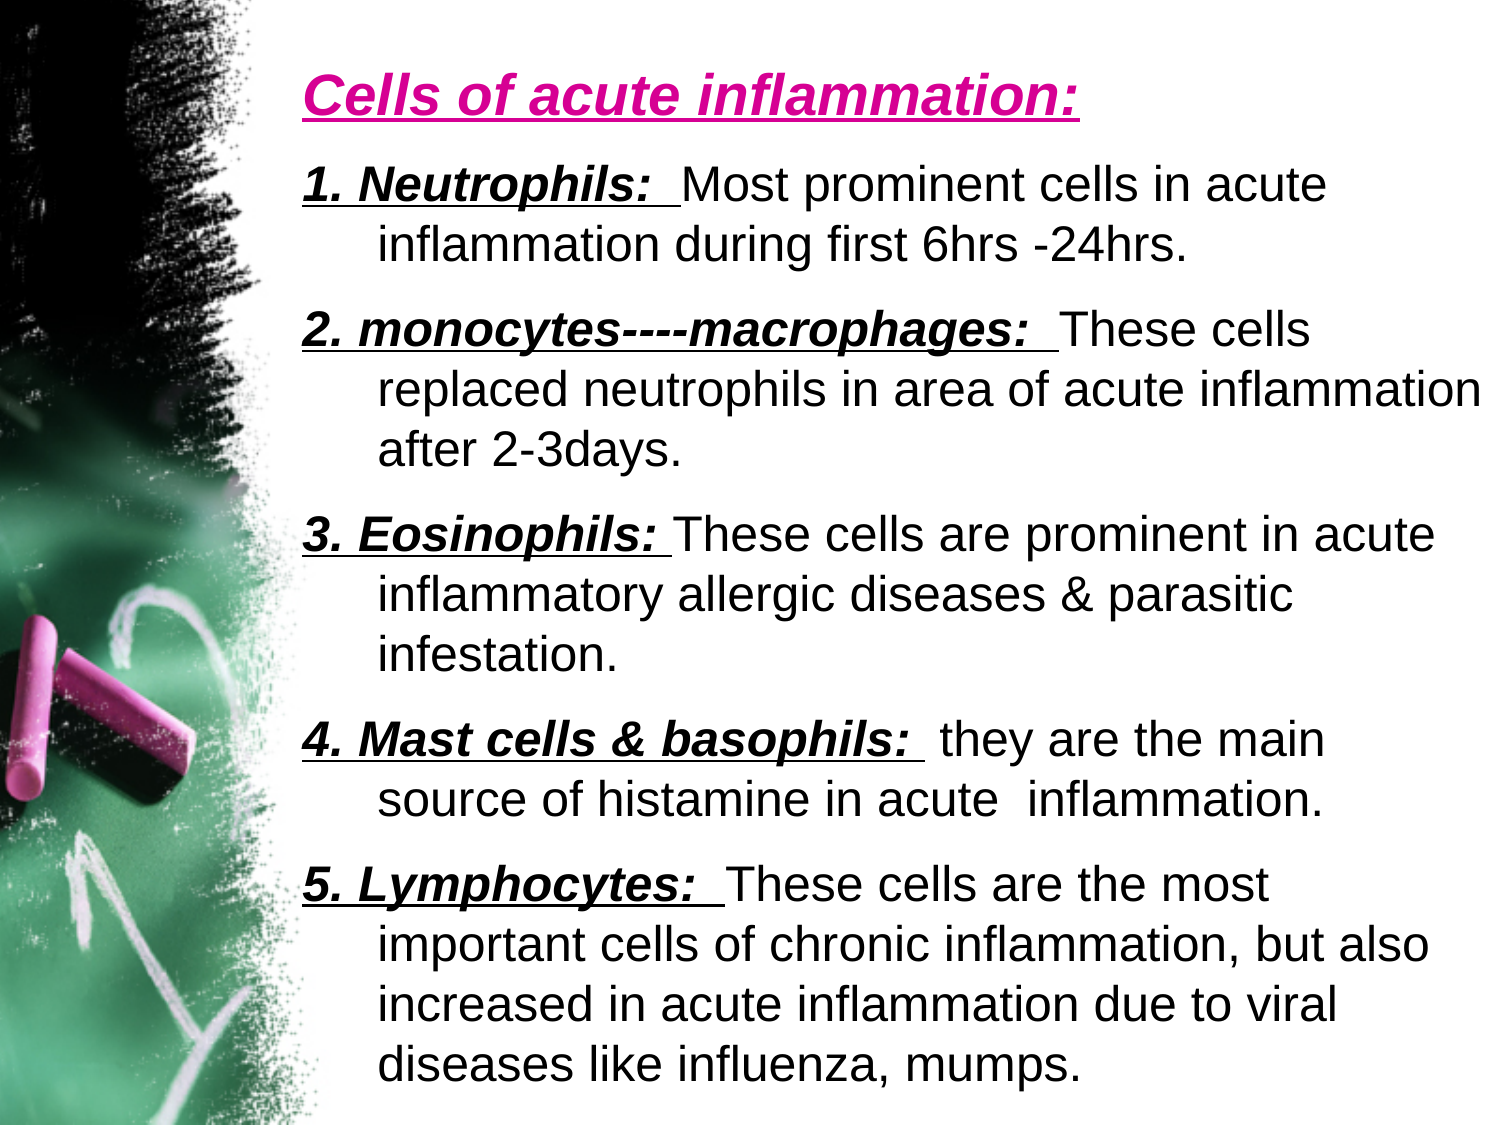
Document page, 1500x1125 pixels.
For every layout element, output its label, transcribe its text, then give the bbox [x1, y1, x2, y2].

picture [0, 0, 1500, 1125]
list Cells of acute inflammation: 1. Neutrophils: Most prominent cells in acute inflammation during first 6hrs -24hrs. 2. monocytes----macrophages: These cells replaced neutrophils in area of acute inflammation after 2-3days. 3. Eosinophils: These cells are prominent in acute inflammatory allergic diseases & parasitic infestation. 4. Mast cells & basophils: they are the main source of histamine in acute inflammation. 5. Lymphocytes: These cells are the most important cells of chronic inflammation, but also increased in acute inflammation due to viral diseases like influenza, mumps. [287, 49, 1500, 979]
